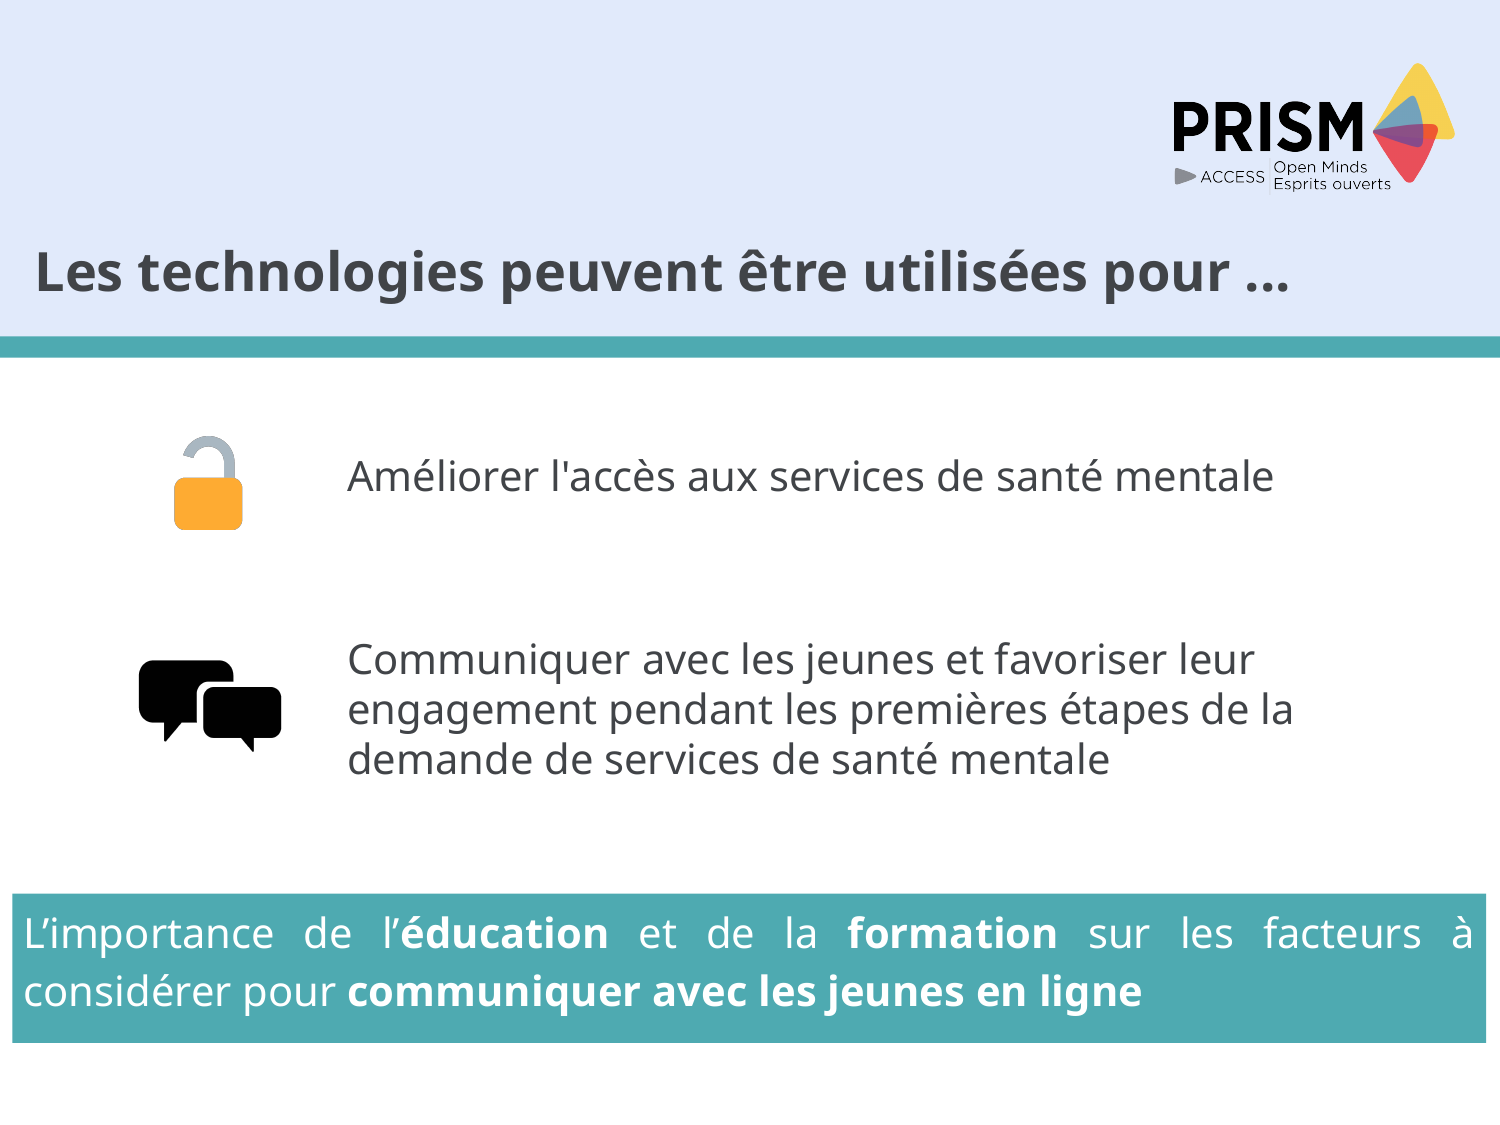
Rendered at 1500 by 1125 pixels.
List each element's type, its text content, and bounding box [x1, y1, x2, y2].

picture [1169, 62, 1455, 195]
text_box [0, 336, 1500, 358]
picture [119, 652, 294, 758]
picture [159, 417, 254, 542]
text_box [0, 0, 1500, 336]
text_box Les technologies peuvent être utilisées pour ... [19, 221, 1414, 326]
text_box L’importance de l’éducation et de la formation sur les facteurs à considérer pour communiquer avec les jeunes en ligne [12, 893, 1487, 1043]
text_box Améliorer l'accès aux services de santé mentale Communiquer avec les jeunes et favoriser leur engagement pendant les premières étapes de la demande de services de santé mentale [335, 438, 1414, 773]
